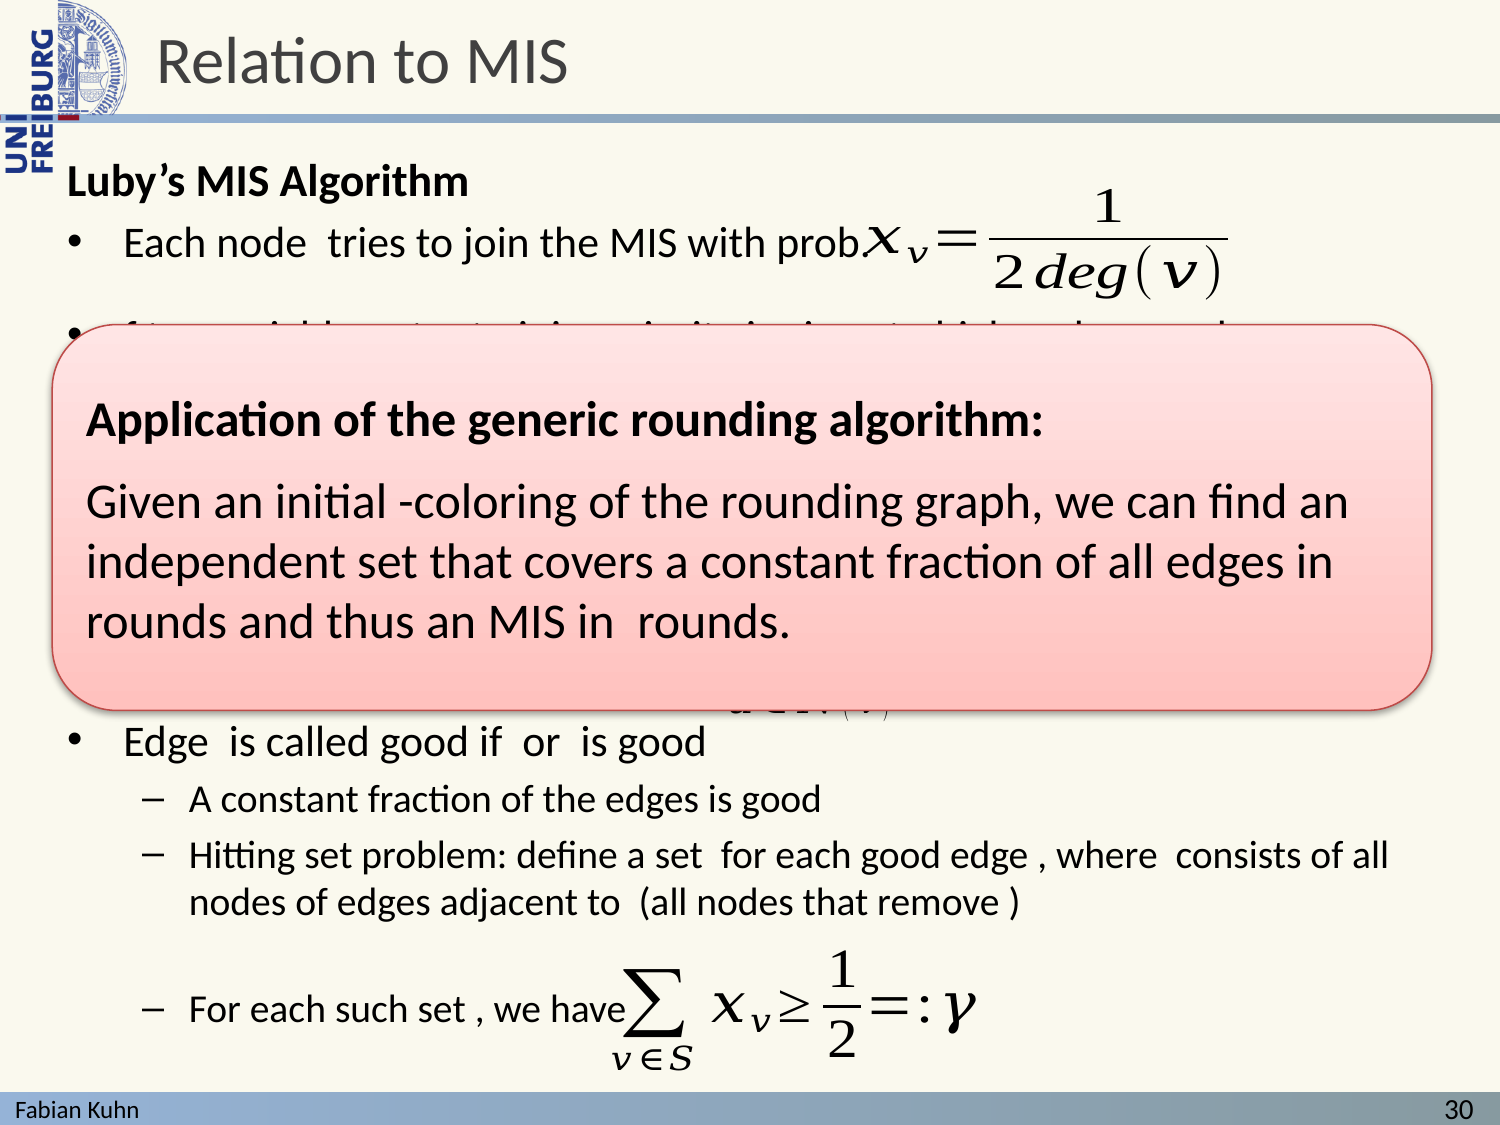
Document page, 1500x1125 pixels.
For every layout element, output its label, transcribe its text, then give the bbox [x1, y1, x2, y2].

slide_number 30 [1417, 1090, 1500, 1125]
title Relation to MIS [141, 0, 1500, 114]
picture [0, 0, 127, 173]
